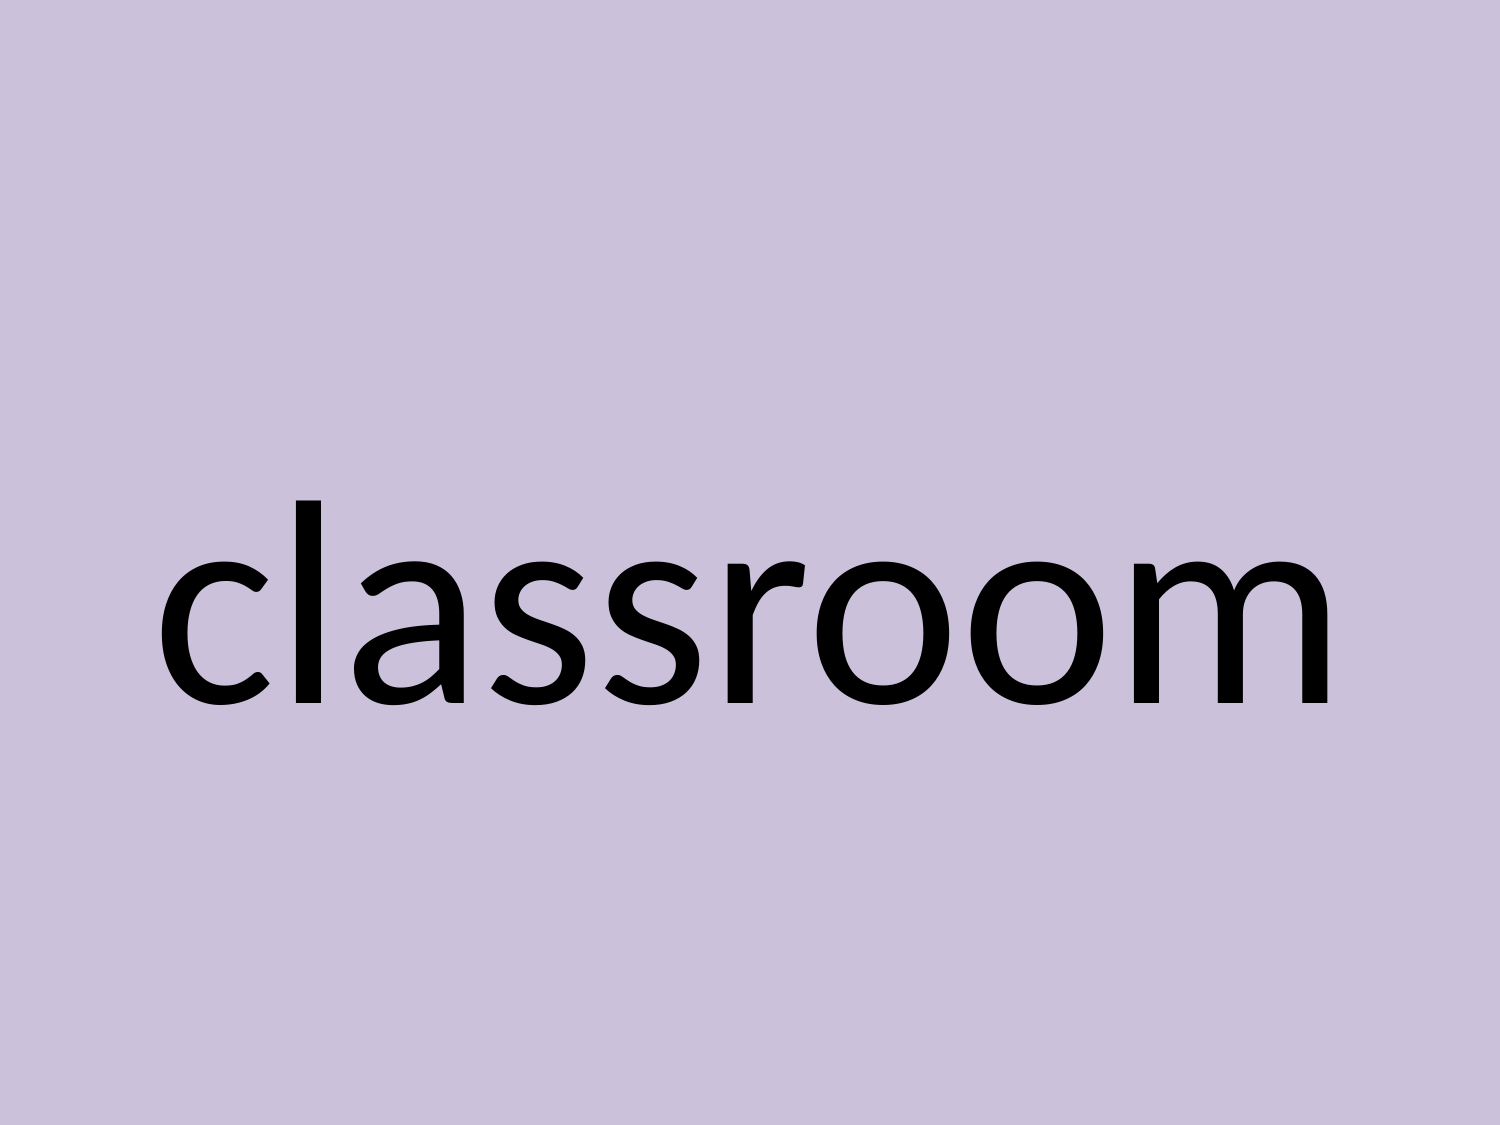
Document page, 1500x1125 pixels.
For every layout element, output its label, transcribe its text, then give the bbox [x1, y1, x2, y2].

title classroom [112, 349, 1388, 825]
